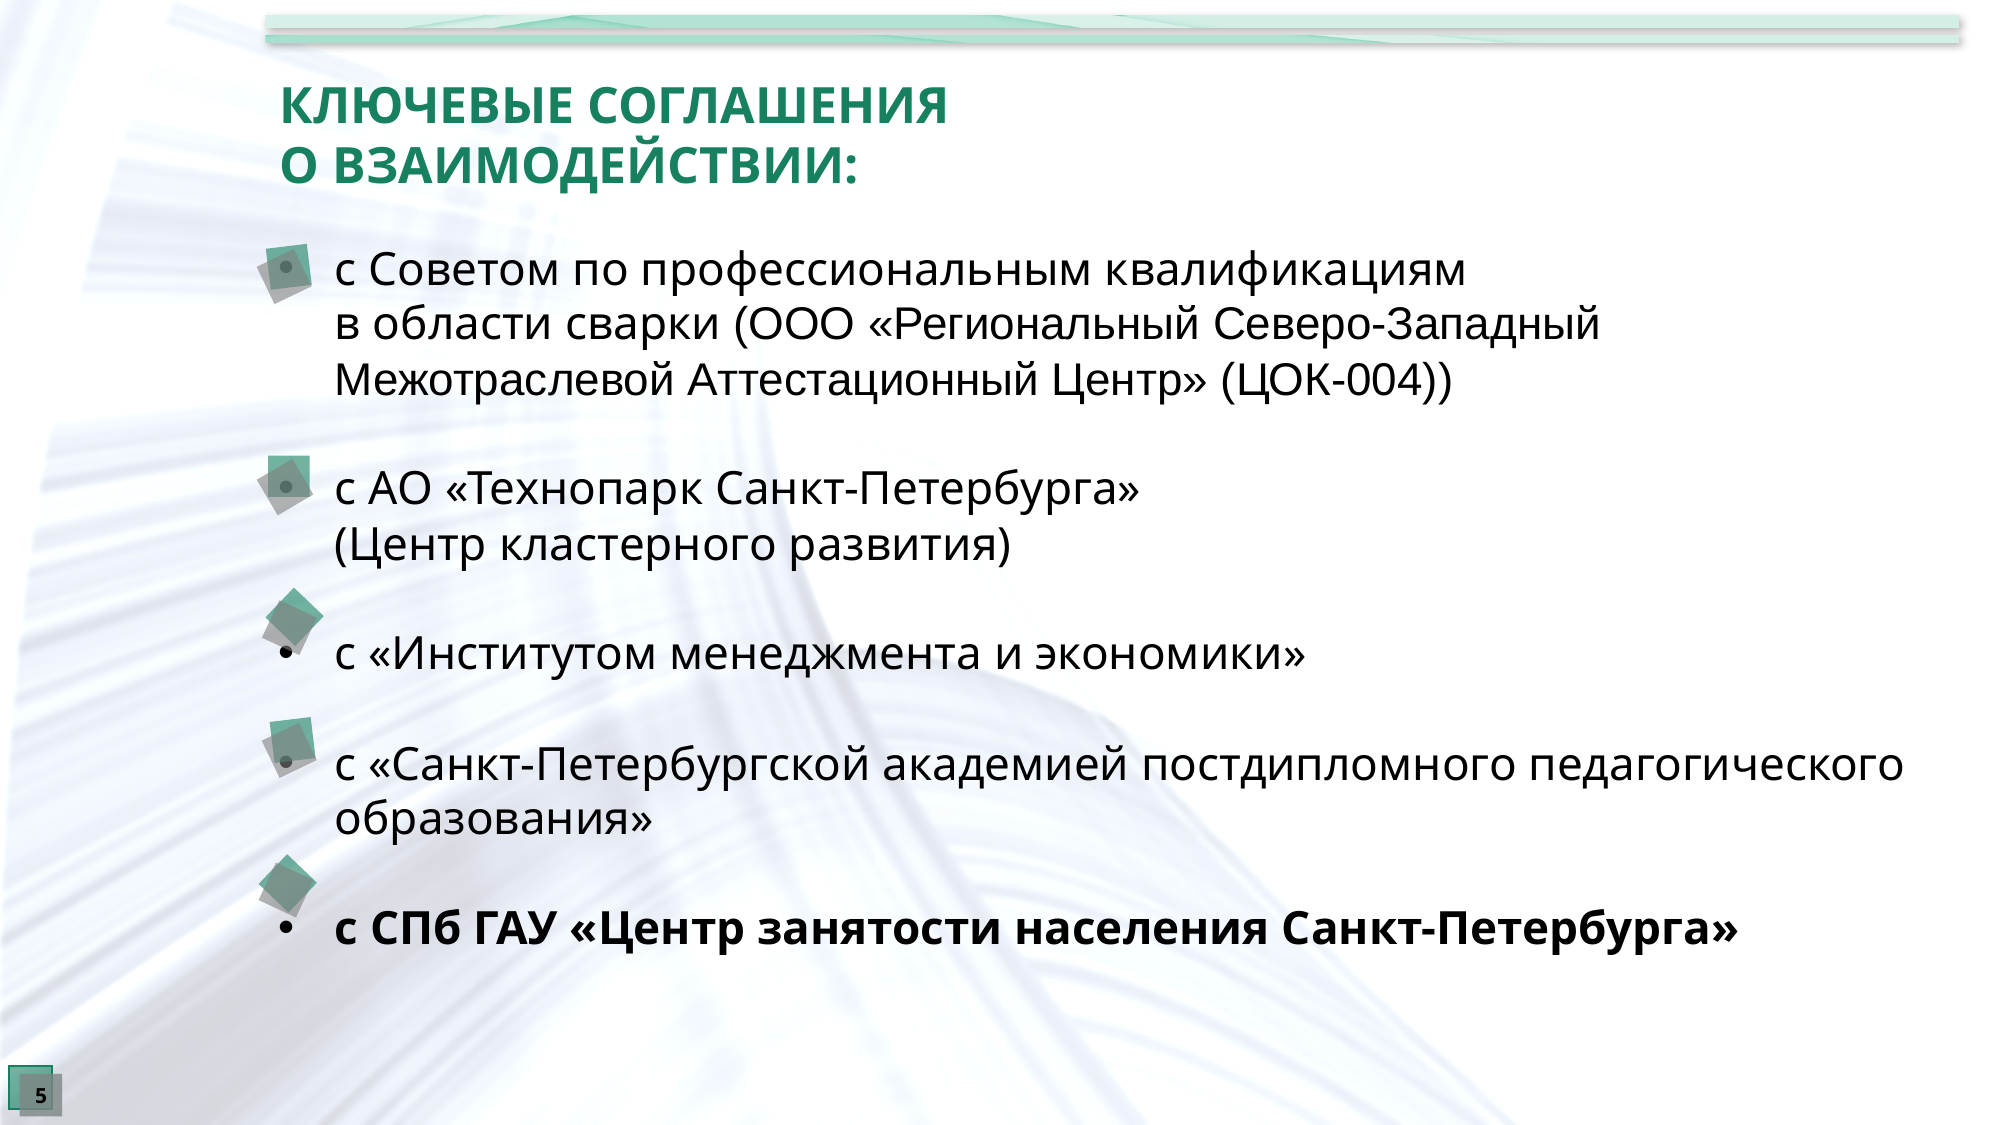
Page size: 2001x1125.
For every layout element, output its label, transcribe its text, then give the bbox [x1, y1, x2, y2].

picture [0, 0, 2001, 1125]
text_box КЛЮЧЕВЫЕ СОГЛАШЕНИЯ О ВЗАИМОДЕЙСТВИИ: [265, 66, 1959, 201]
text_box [265, 862, 309, 911]
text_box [264, 455, 310, 508]
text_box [268, 596, 316, 649]
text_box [268, 719, 314, 772]
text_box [263, 246, 310, 298]
text_box с Советом по профессиональным квалификациям в области сварки (ООО «Региональный Северо-Западный Межотраслевой Аттестационный Центр» (ЦОК-004)) с АО «Технопарк Санкт-Петербурга» (Центр кластерного развития) с «Институтом менеджмента и экономики» с «Санкт-Петербургской академией постдипломного педагогического образования» с СПб ГАУ «Центр занятости населения Санкт-Петербурга» [263, 231, 1959, 1017]
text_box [9, 1066, 63, 1117]
